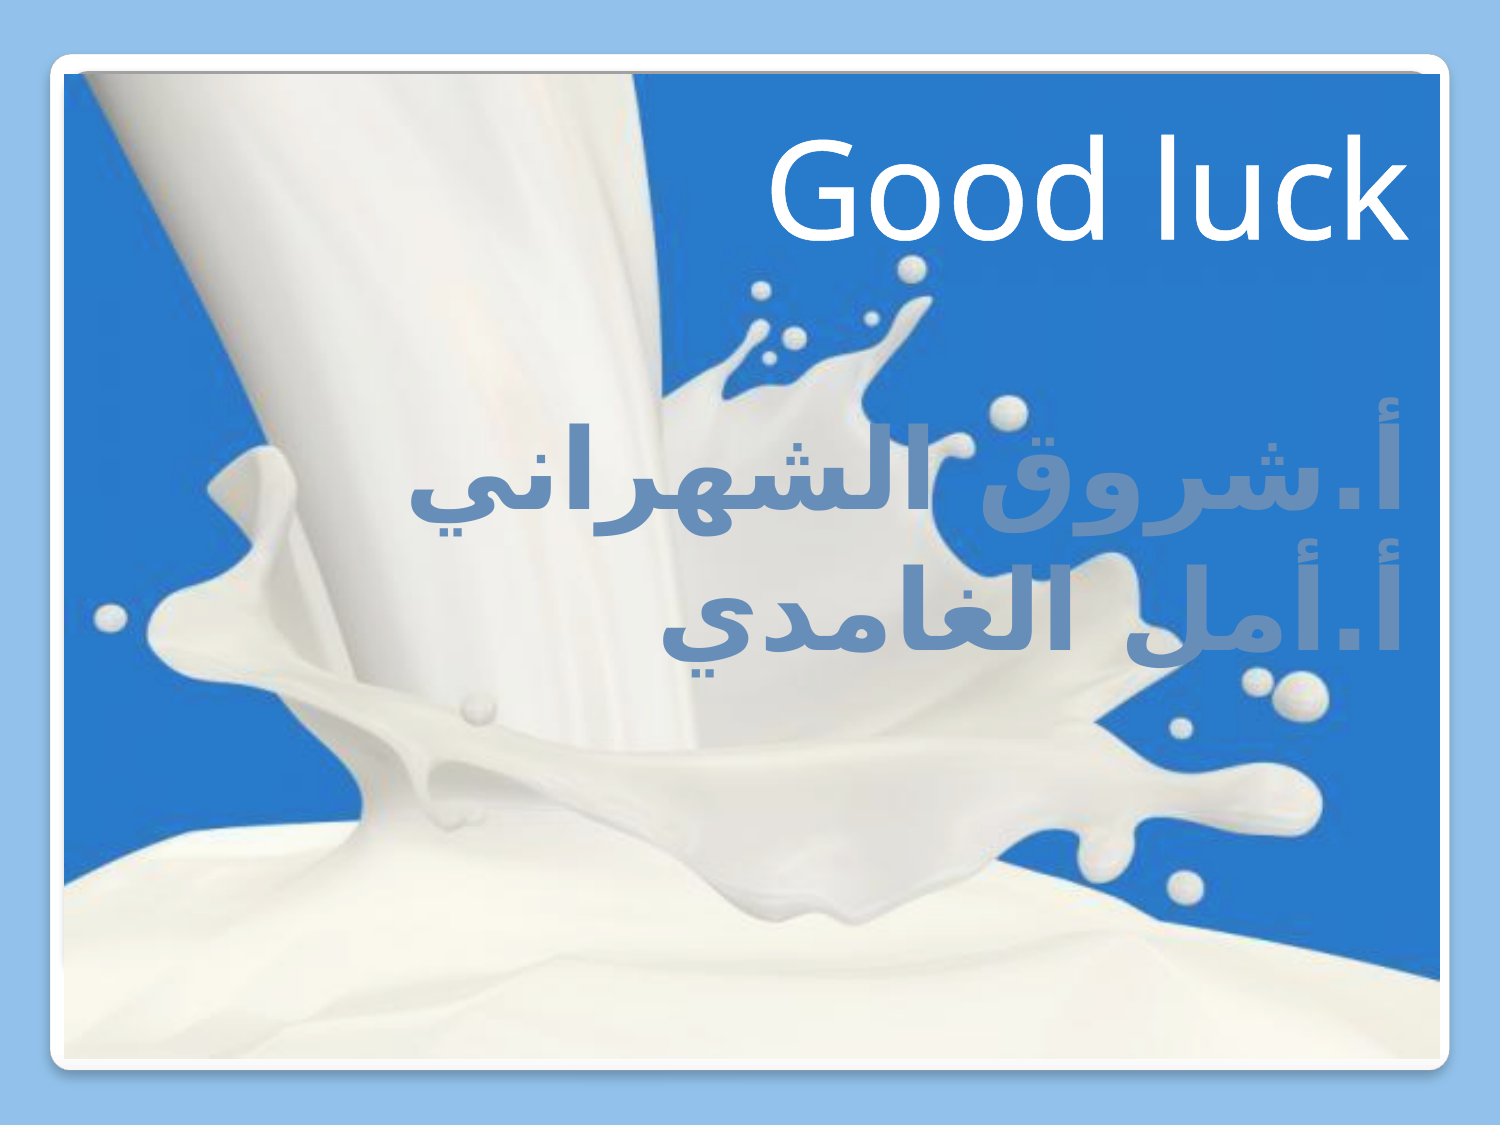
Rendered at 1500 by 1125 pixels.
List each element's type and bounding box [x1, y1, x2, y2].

picture [64, 74, 1440, 1059]
